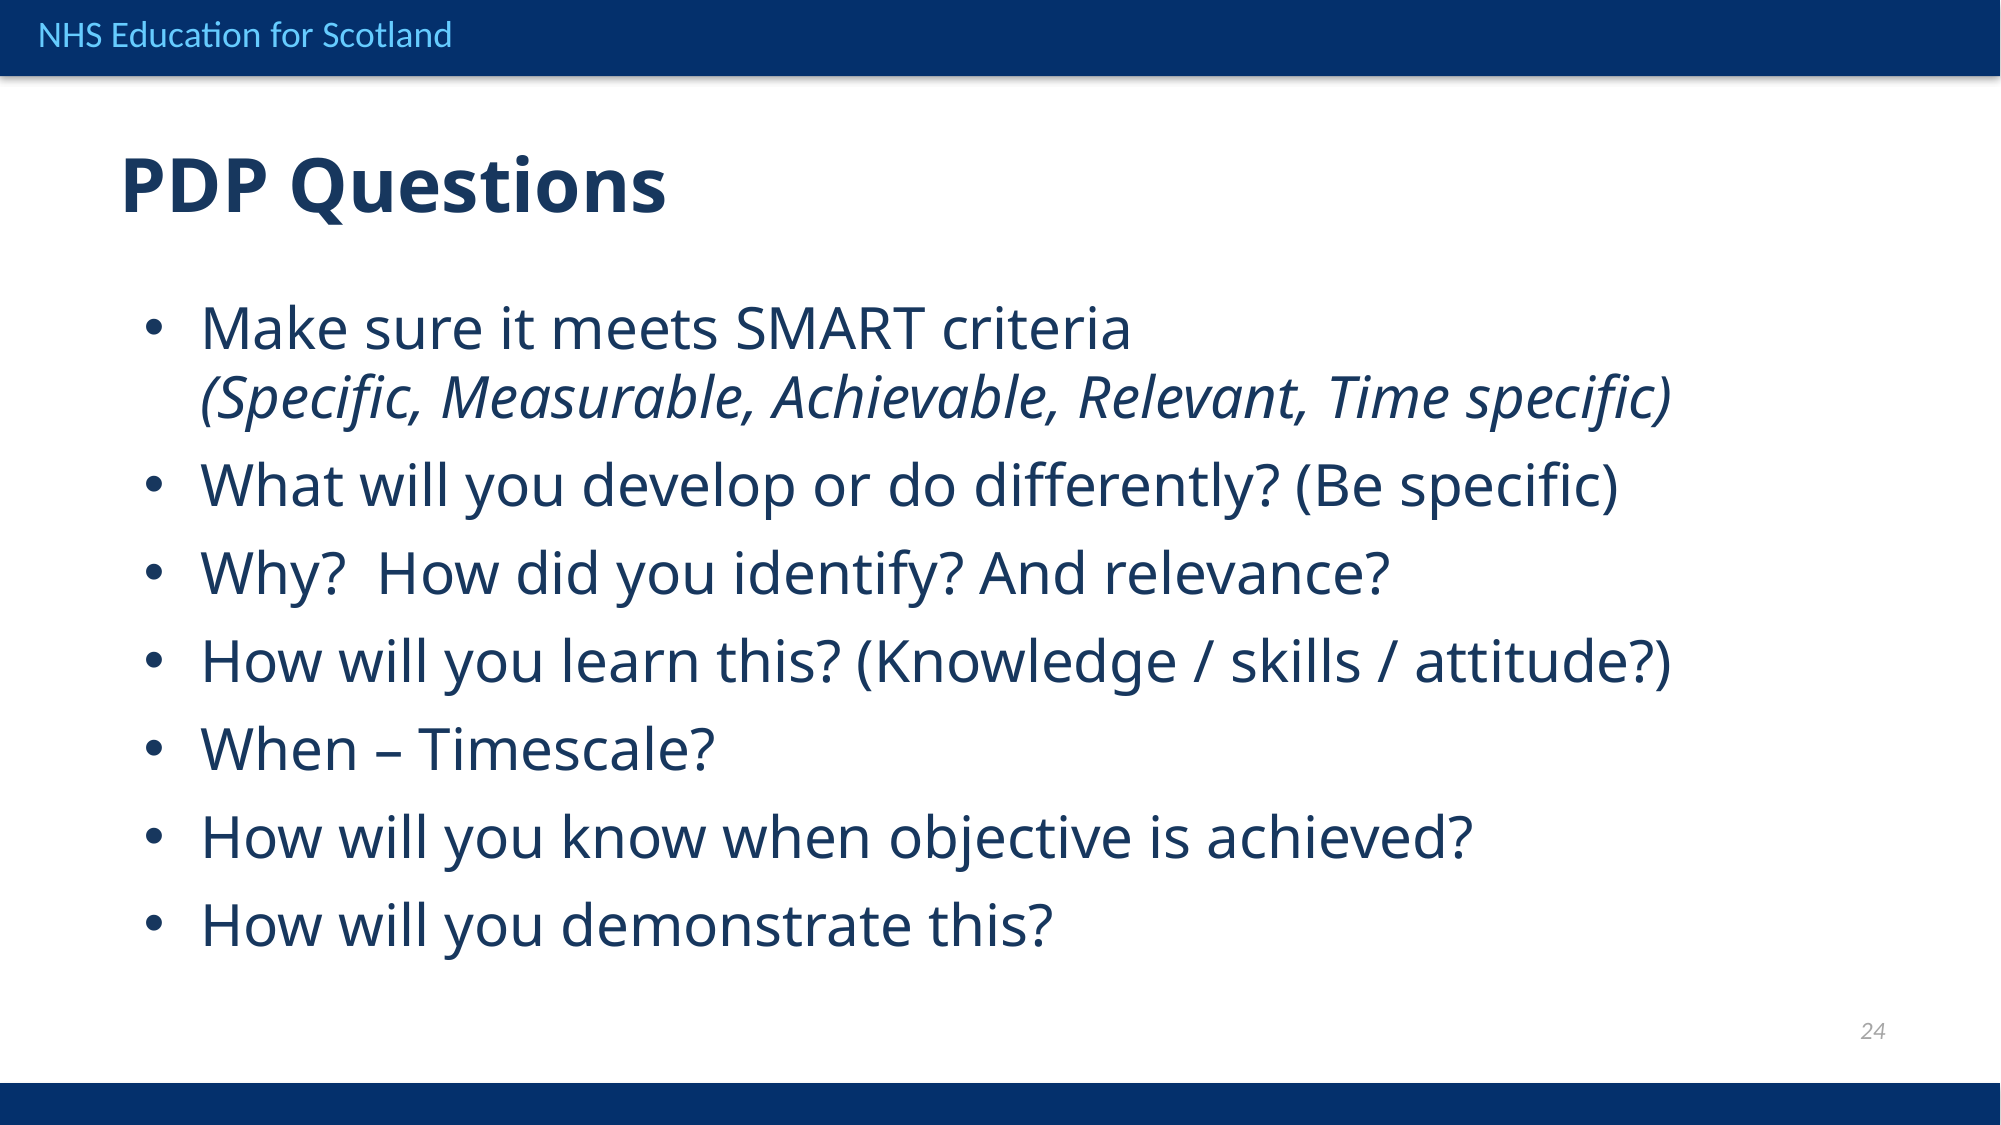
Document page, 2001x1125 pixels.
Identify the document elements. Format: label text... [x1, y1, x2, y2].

list Make sure it meets SMART criteria (Specific, Measurable, Achievable, Relevant, Time specific) What will you develop or do differently? (Be specific) Why? How did you identify? And relevance? How will you learn this? (Knowledge / skills / attitude?) When – Timescale? How will you know when objective is achieved? How will you demonstrate this? [128, 283, 1871, 1040]
list PDP Questions [104, 129, 1896, 244]
